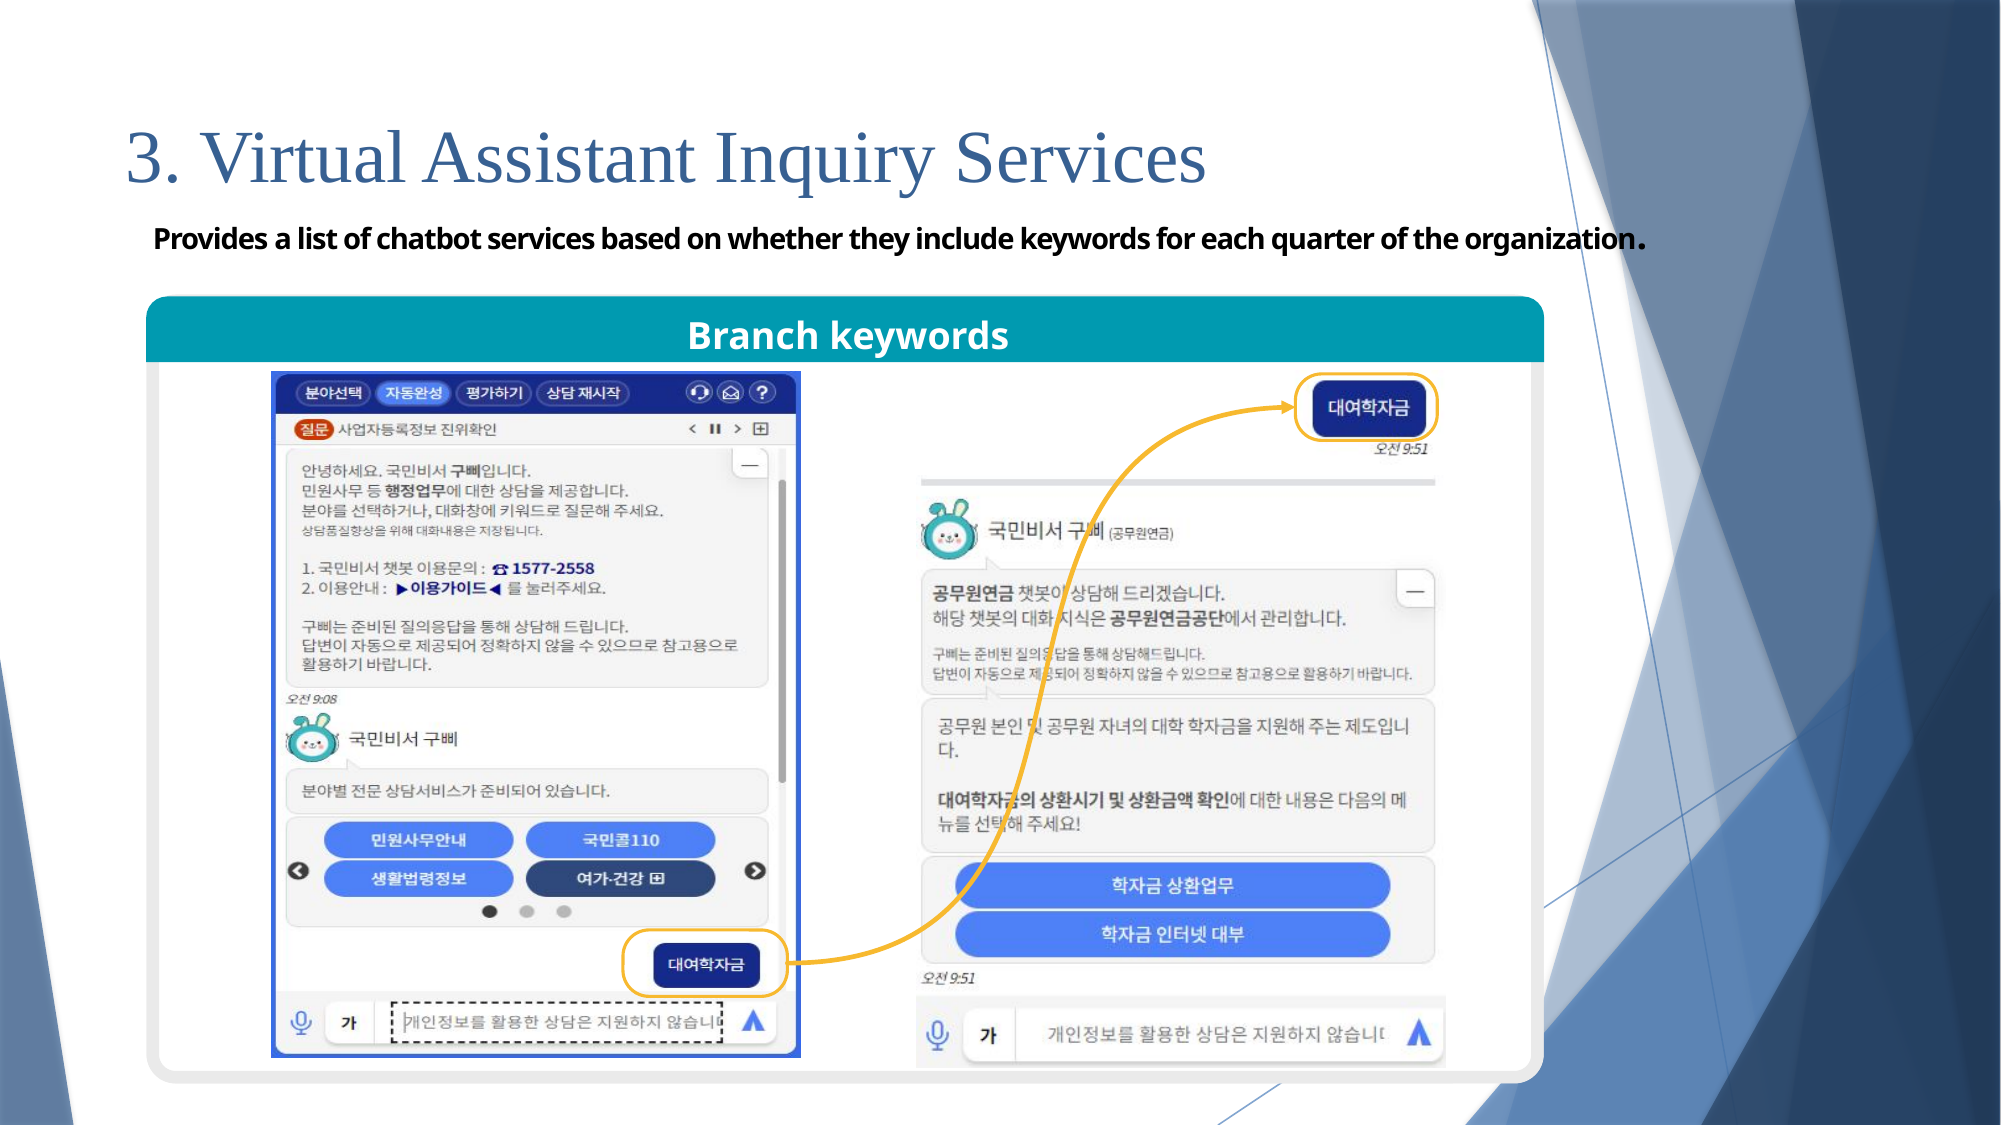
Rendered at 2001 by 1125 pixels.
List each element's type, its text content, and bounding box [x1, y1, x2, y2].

text_box [146, 296, 1545, 363]
picture [270, 370, 802, 1058]
text_box 3. Virtual Assistant Inquiry Services [111, 99, 1522, 317]
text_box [786, 406, 1296, 964]
text_box Provides a list of chatbot services based on whether they include keywords for each quarter of the organization. [152, 203, 1816, 258]
picture [915, 369, 1446, 1069]
text_box [151, 363, 1540, 1079]
text_box Branch keywords [504, 308, 1192, 352]
